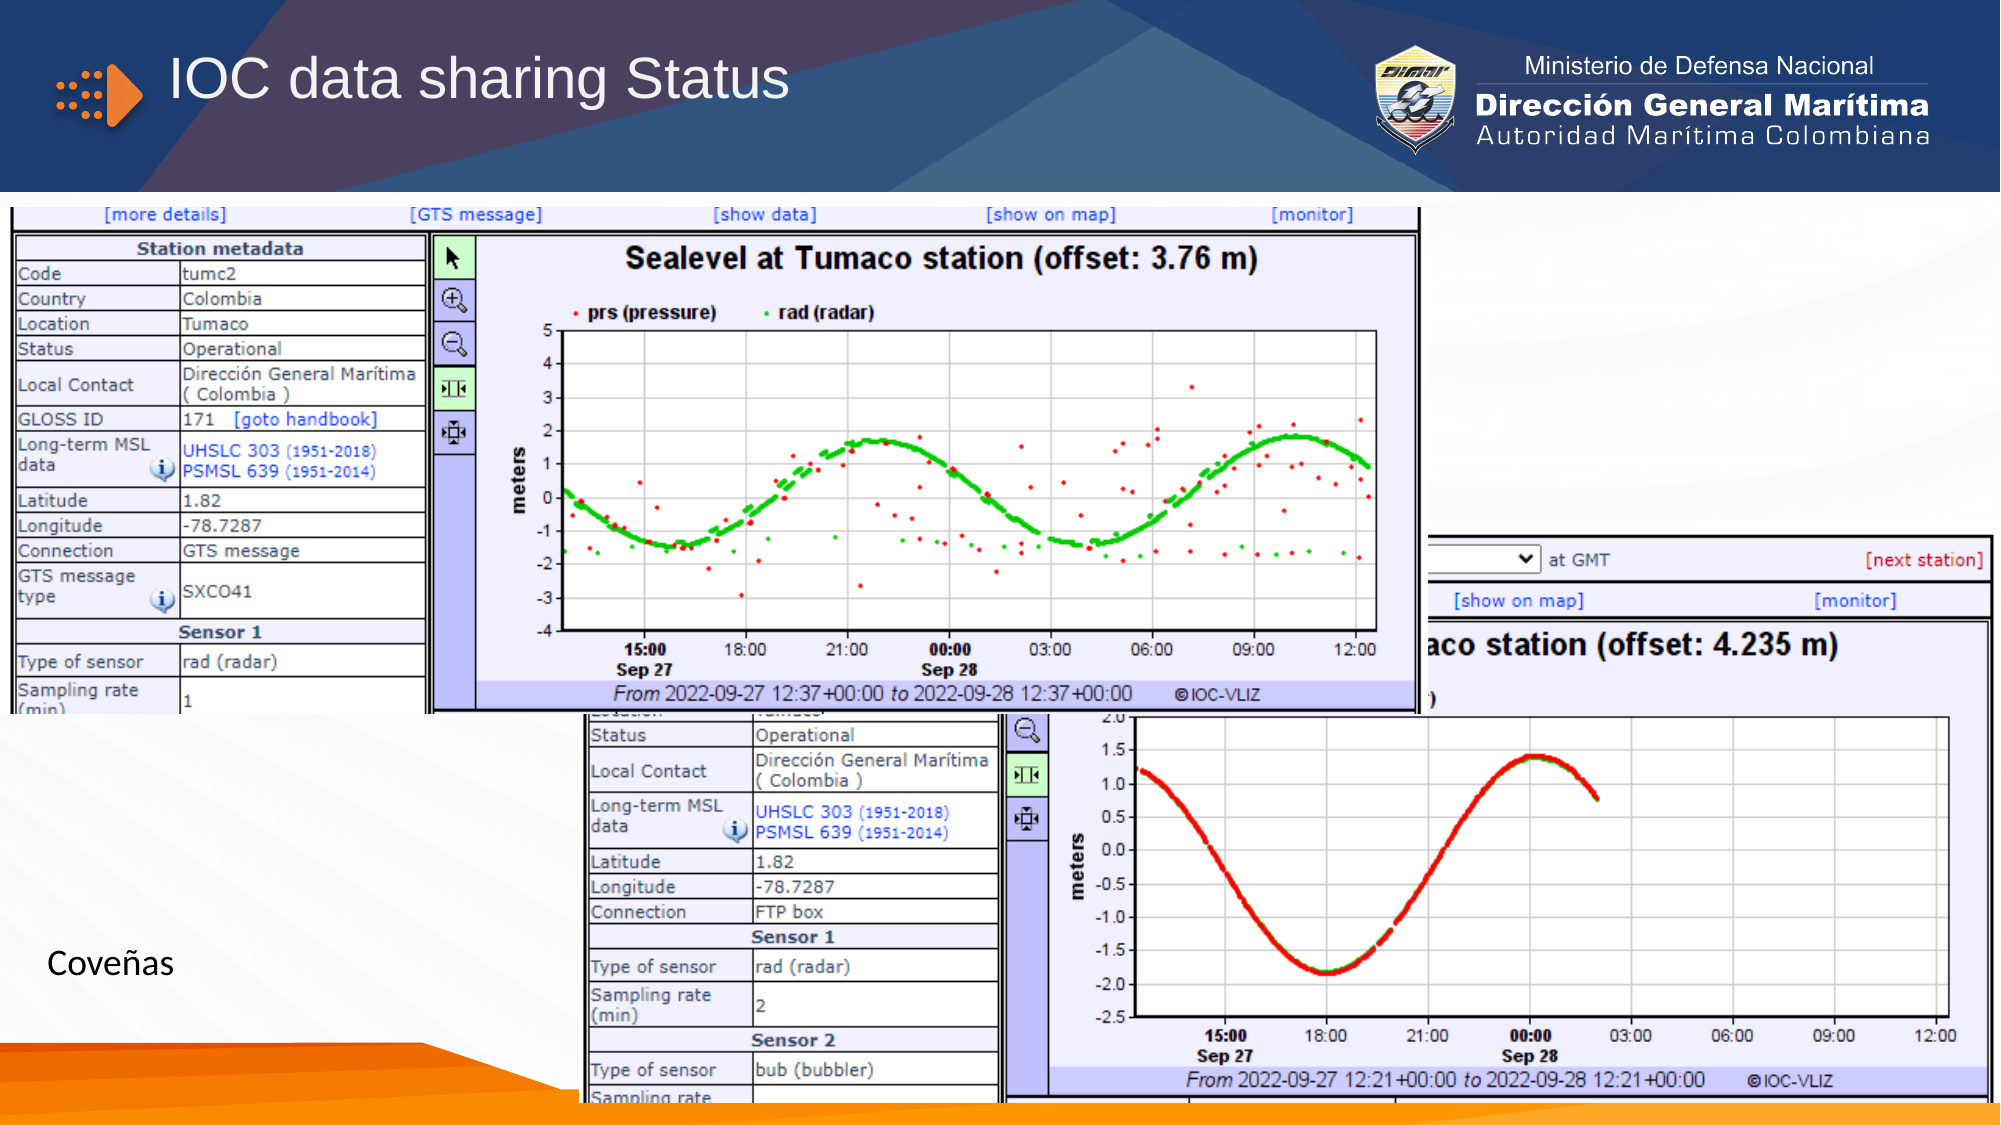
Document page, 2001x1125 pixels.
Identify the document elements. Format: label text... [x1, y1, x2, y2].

title IOC data sharing Status [153, 40, 1338, 179]
picture [0, 0, 2000, 192]
picture [0, 207, 2001, 1125]
text_box Coveñas [32, 930, 316, 991]
